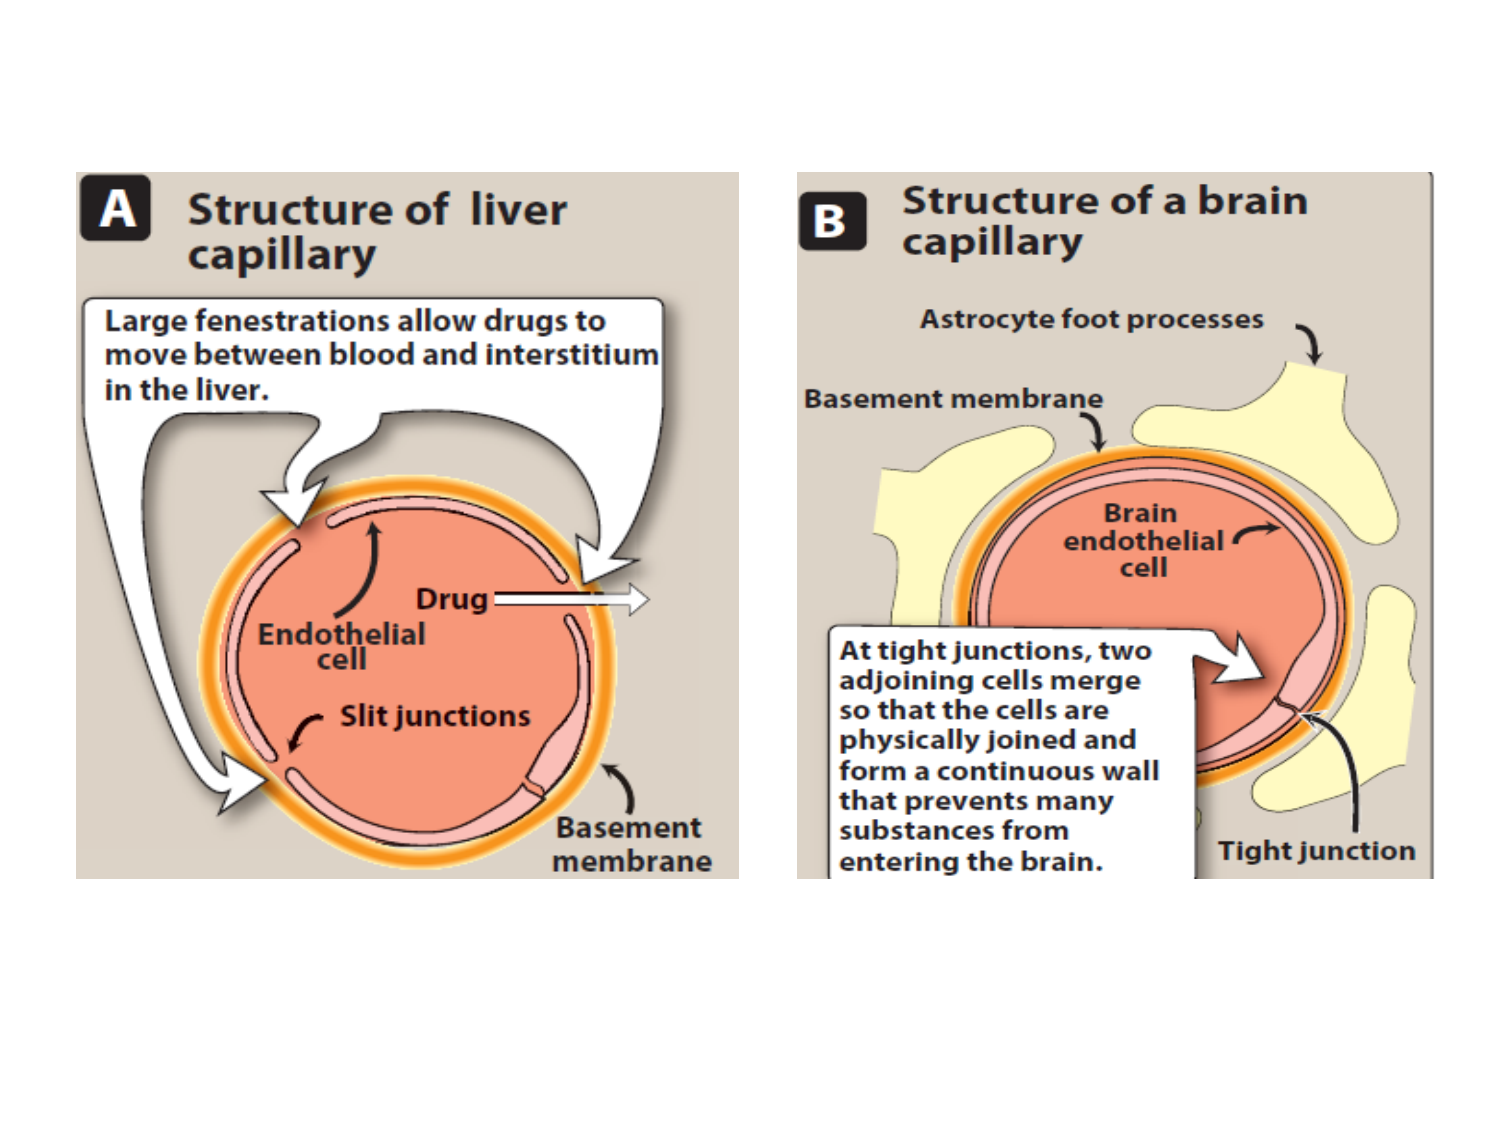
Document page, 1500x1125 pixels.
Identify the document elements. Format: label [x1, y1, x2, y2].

picture [796, 172, 1436, 880]
picture [76, 172, 739, 880]
